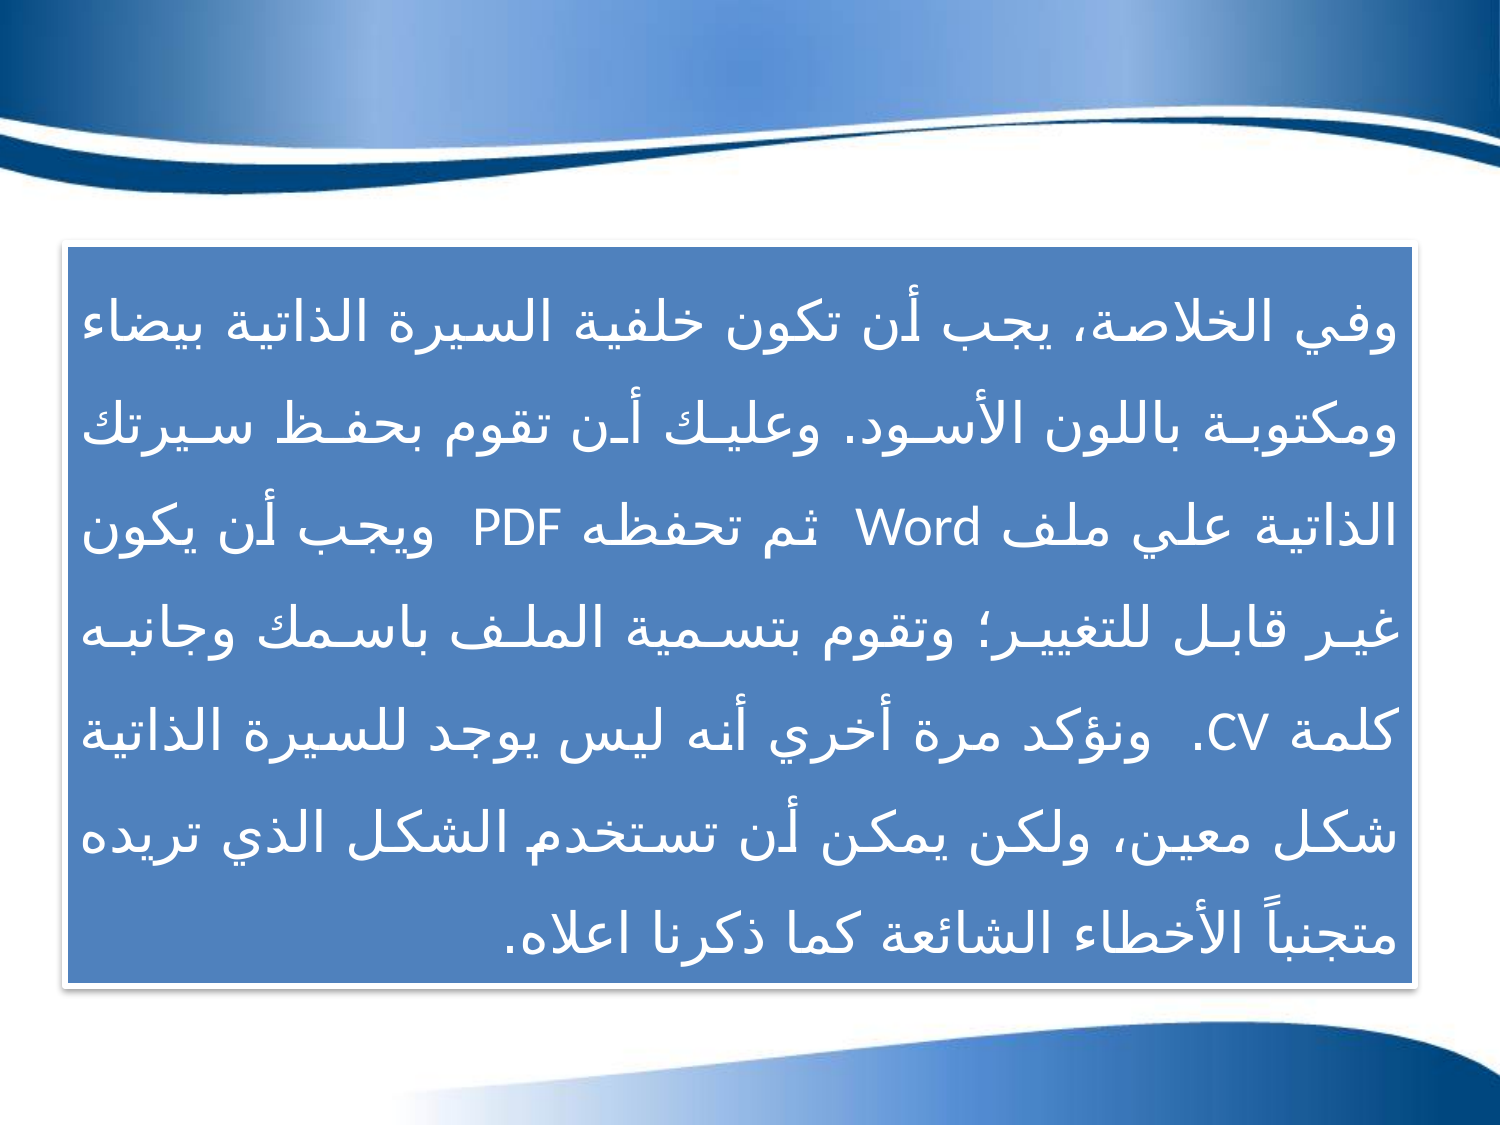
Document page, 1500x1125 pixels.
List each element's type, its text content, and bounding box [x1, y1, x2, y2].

list وفي الخلاصة، يجب أن تكون خلفية السيرة الذاتية بيضاء ومكتوبة باللون الأسود. وعليك أن تقوم بحفظ سيرتك الذاتية علي ملف Word ثم تحفظه PDF ويجب أن يكون غير قابل للتغيير؛ وتقوم بتسمية الملف باسمك وجانبه كلمة CV. ونؤكد مرة أخري أنه ليس يوجد للسيرة الذاتية شكل معين، ولكن يمكن أن تستخدم الشكل الذي تريده متجنباً الأخطاء الشائعة كما ذكرنا اعلاه. [62, 240, 1418, 989]
picture [0, 0, 1500, 1125]
